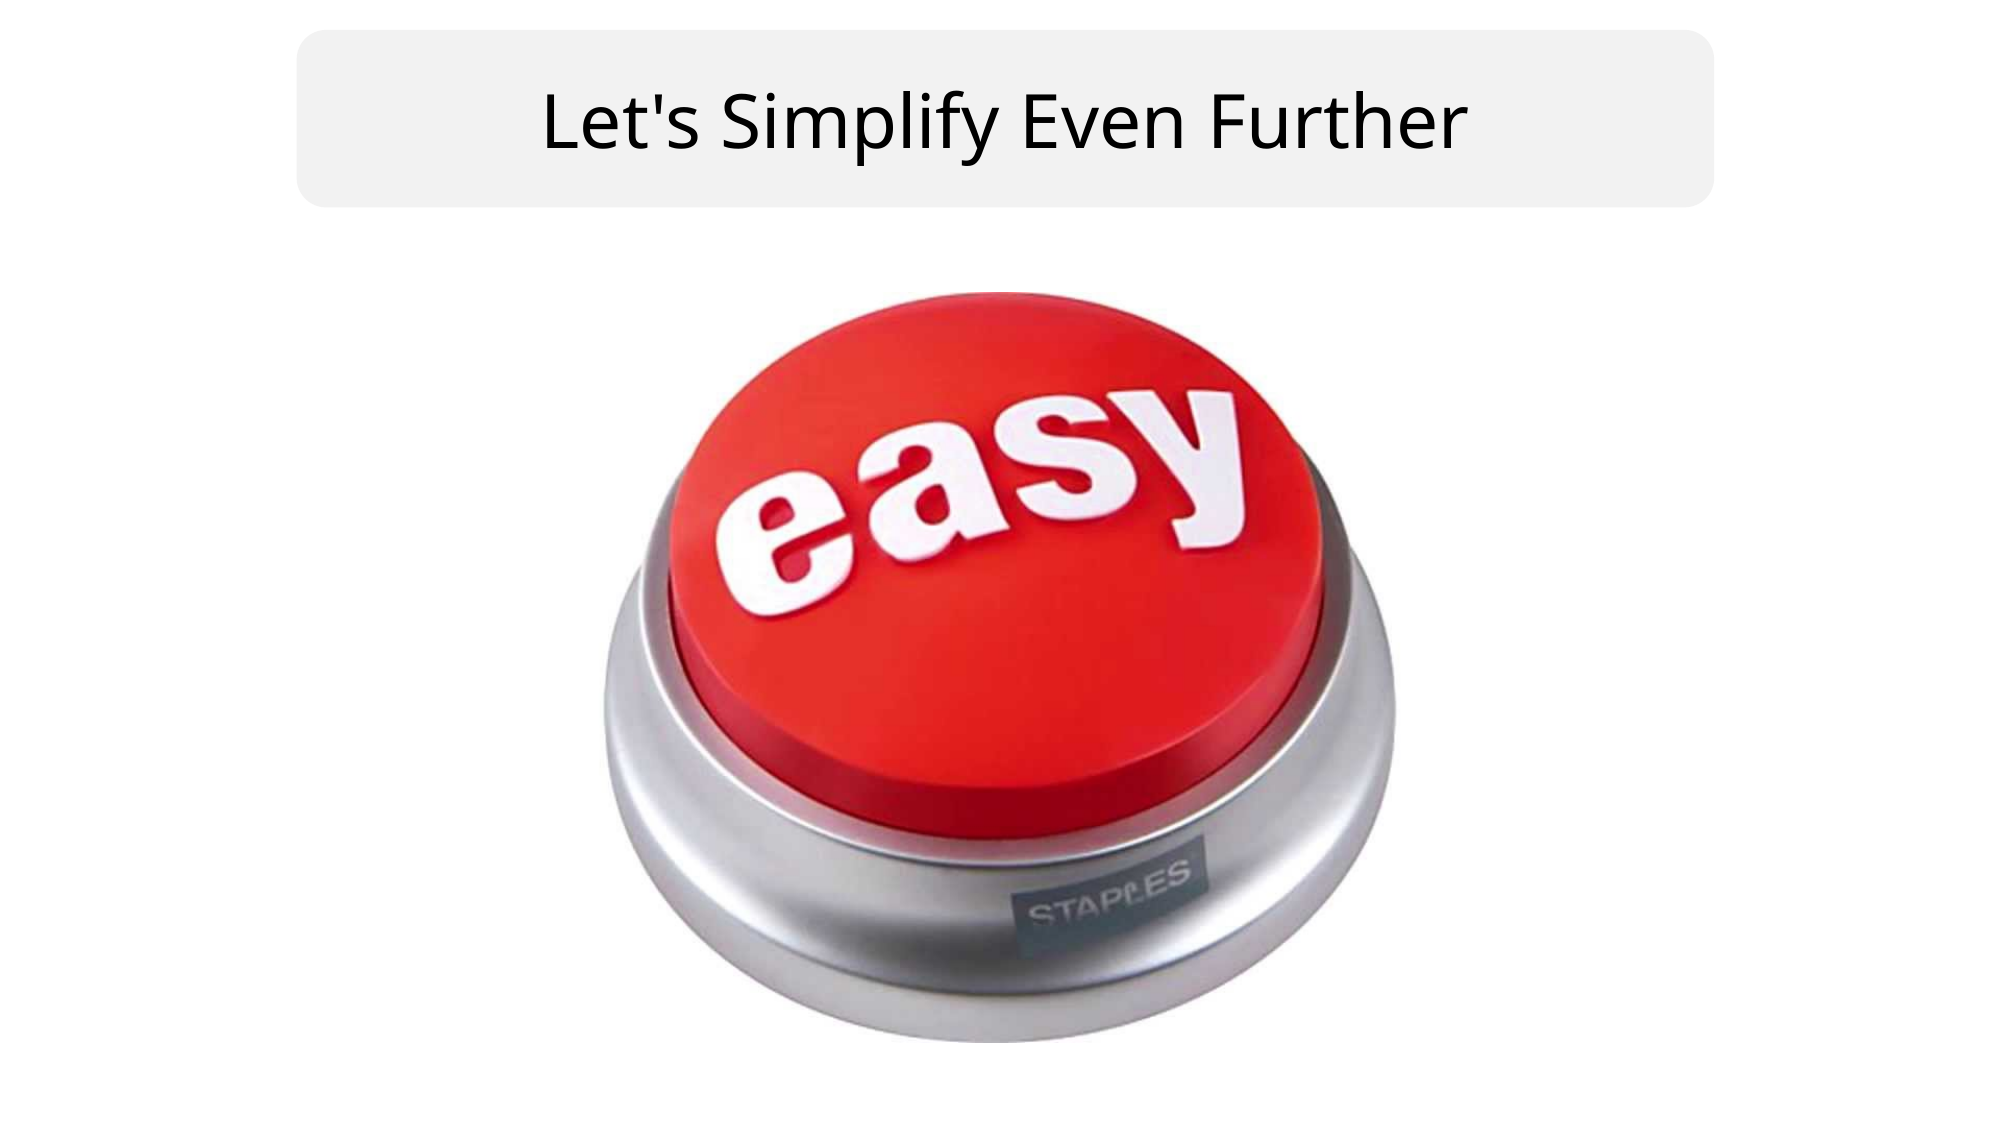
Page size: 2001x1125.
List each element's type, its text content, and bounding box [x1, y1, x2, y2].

picture [333, 292, 1667, 1043]
text_box Let's Simplify Even Further [296, 29, 1715, 208]
